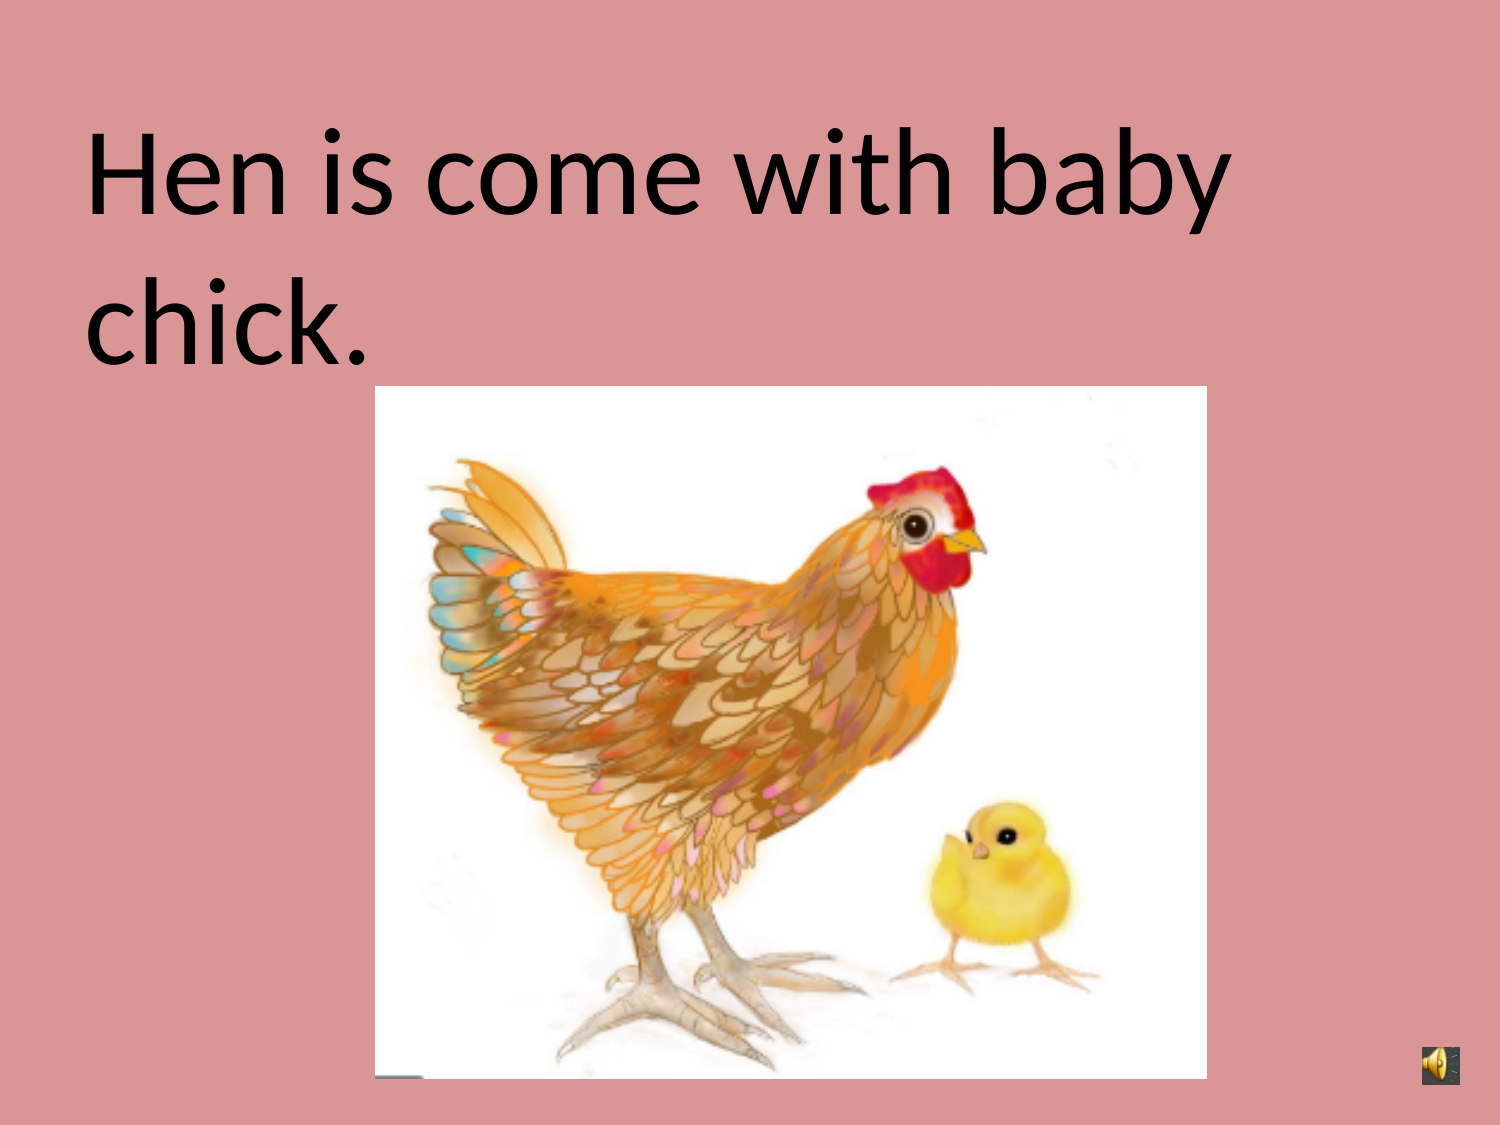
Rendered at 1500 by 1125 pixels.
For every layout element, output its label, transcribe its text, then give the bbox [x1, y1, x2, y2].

picture [374, 386, 1208, 1079]
picture [1420, 1045, 1462, 1087]
text_box Hen is come with baby chick. [70, 81, 1418, 397]
